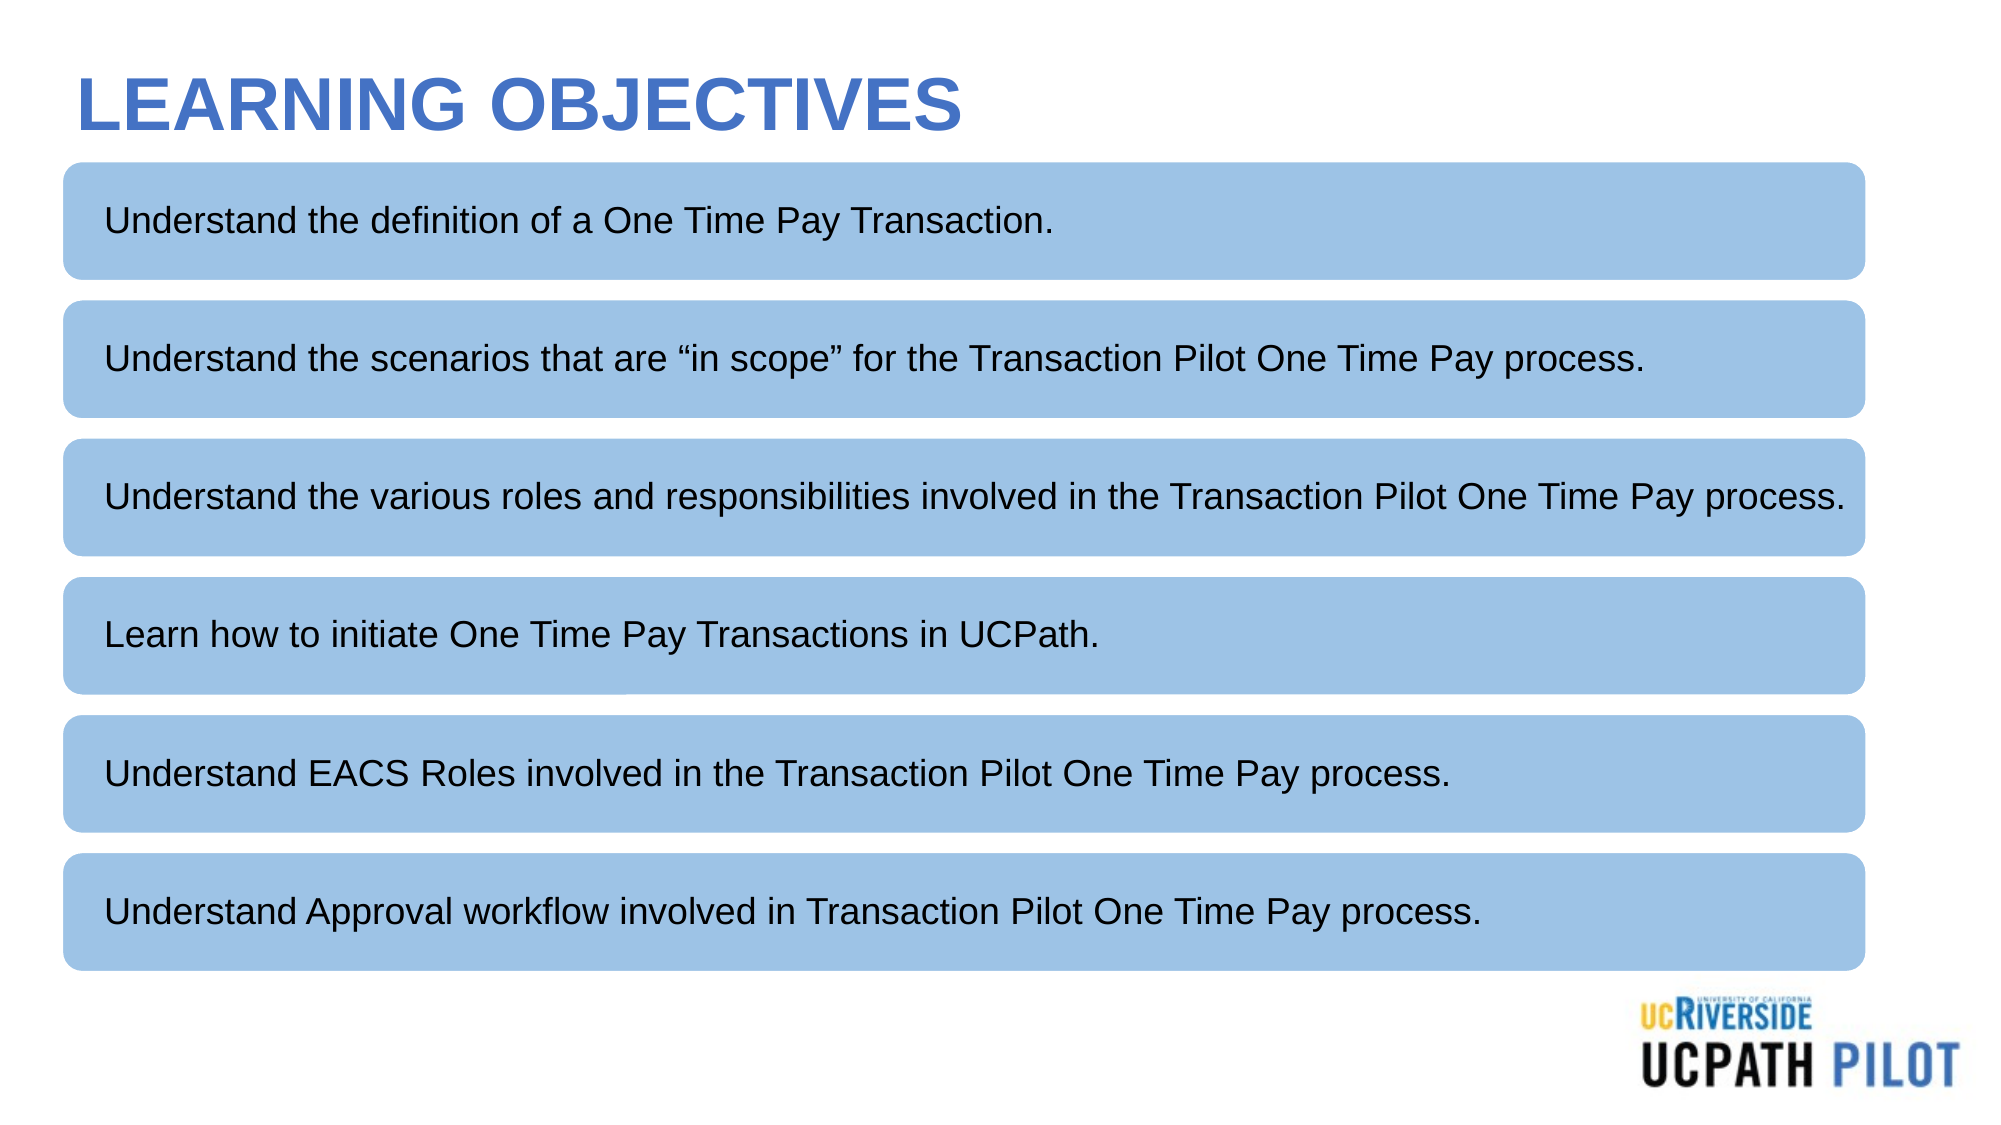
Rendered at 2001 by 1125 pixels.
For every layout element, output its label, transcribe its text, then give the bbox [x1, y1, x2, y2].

picture [0, 0, 2001, 1125]
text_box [62, 160, 1867, 973]
title LEARNING OBJECTIVES [62, 48, 1546, 160]
